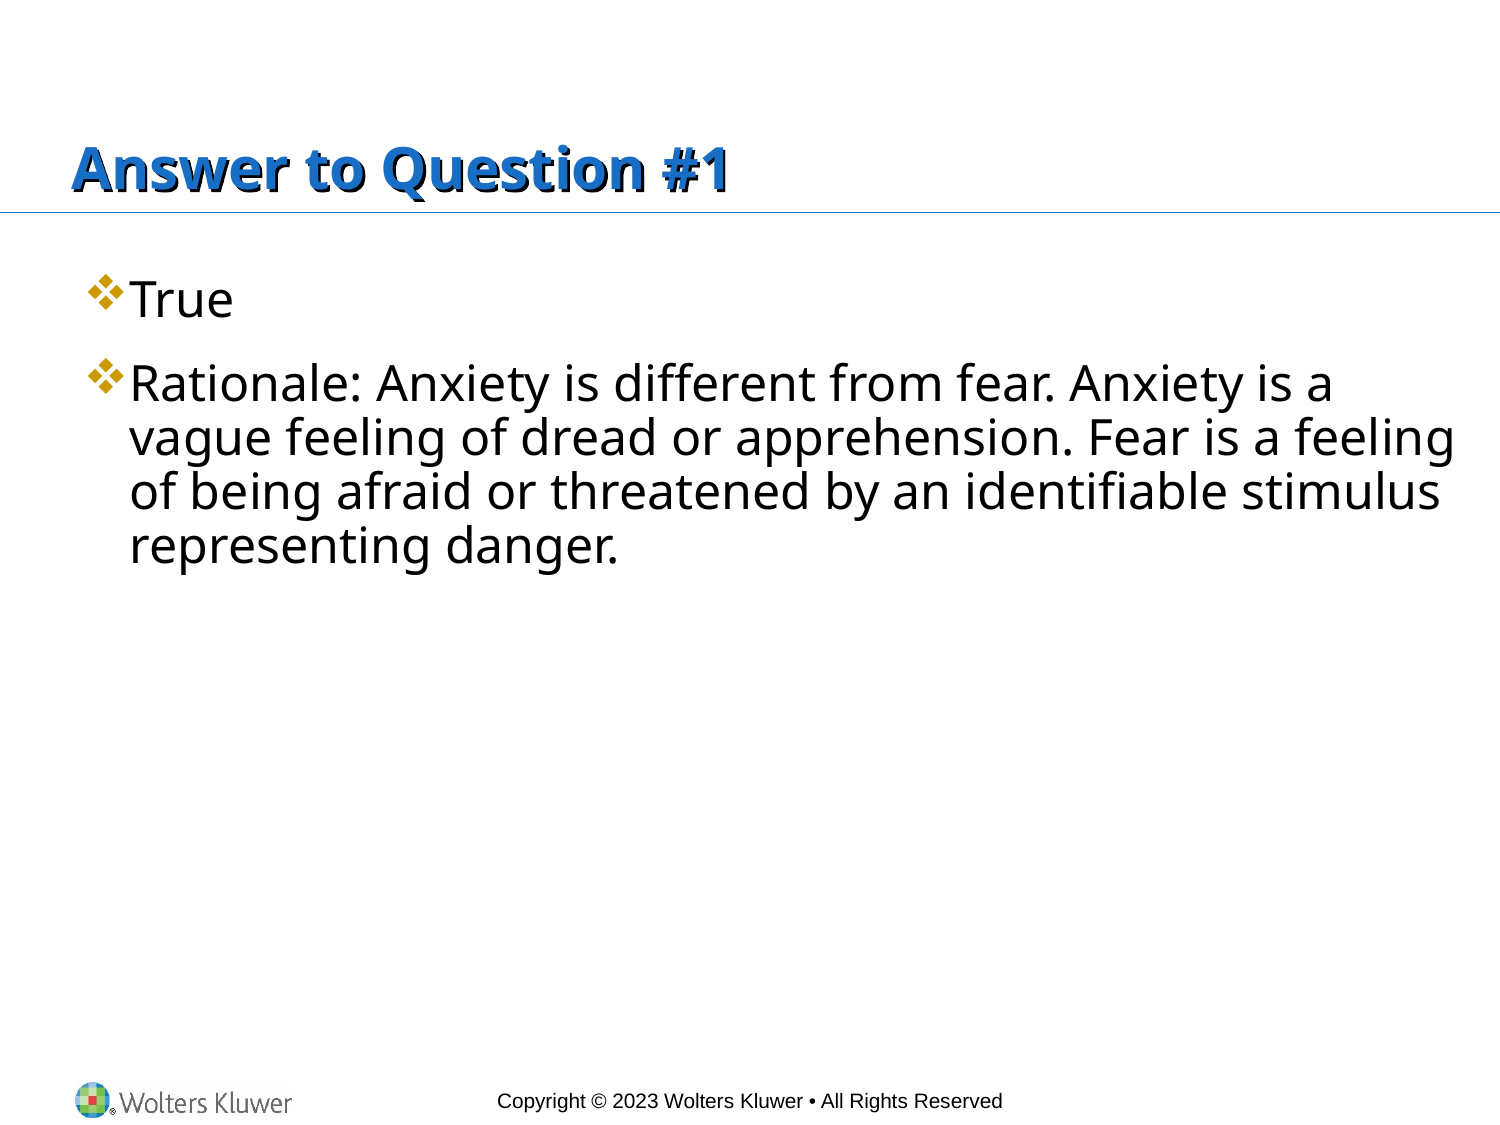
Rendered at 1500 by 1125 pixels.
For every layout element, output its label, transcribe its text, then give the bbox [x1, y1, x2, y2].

title Answer to Question #1 [70, 138, 1470, 203]
list True Rationale: Anxiety is different from fear. Anxiety is a vague feeling of dread or apprehension. Fear is a feeling of being afraid or threatened by an identifiable stimulus representing danger. [68, 266, 1482, 872]
picture [75, 1082, 292, 1118]
